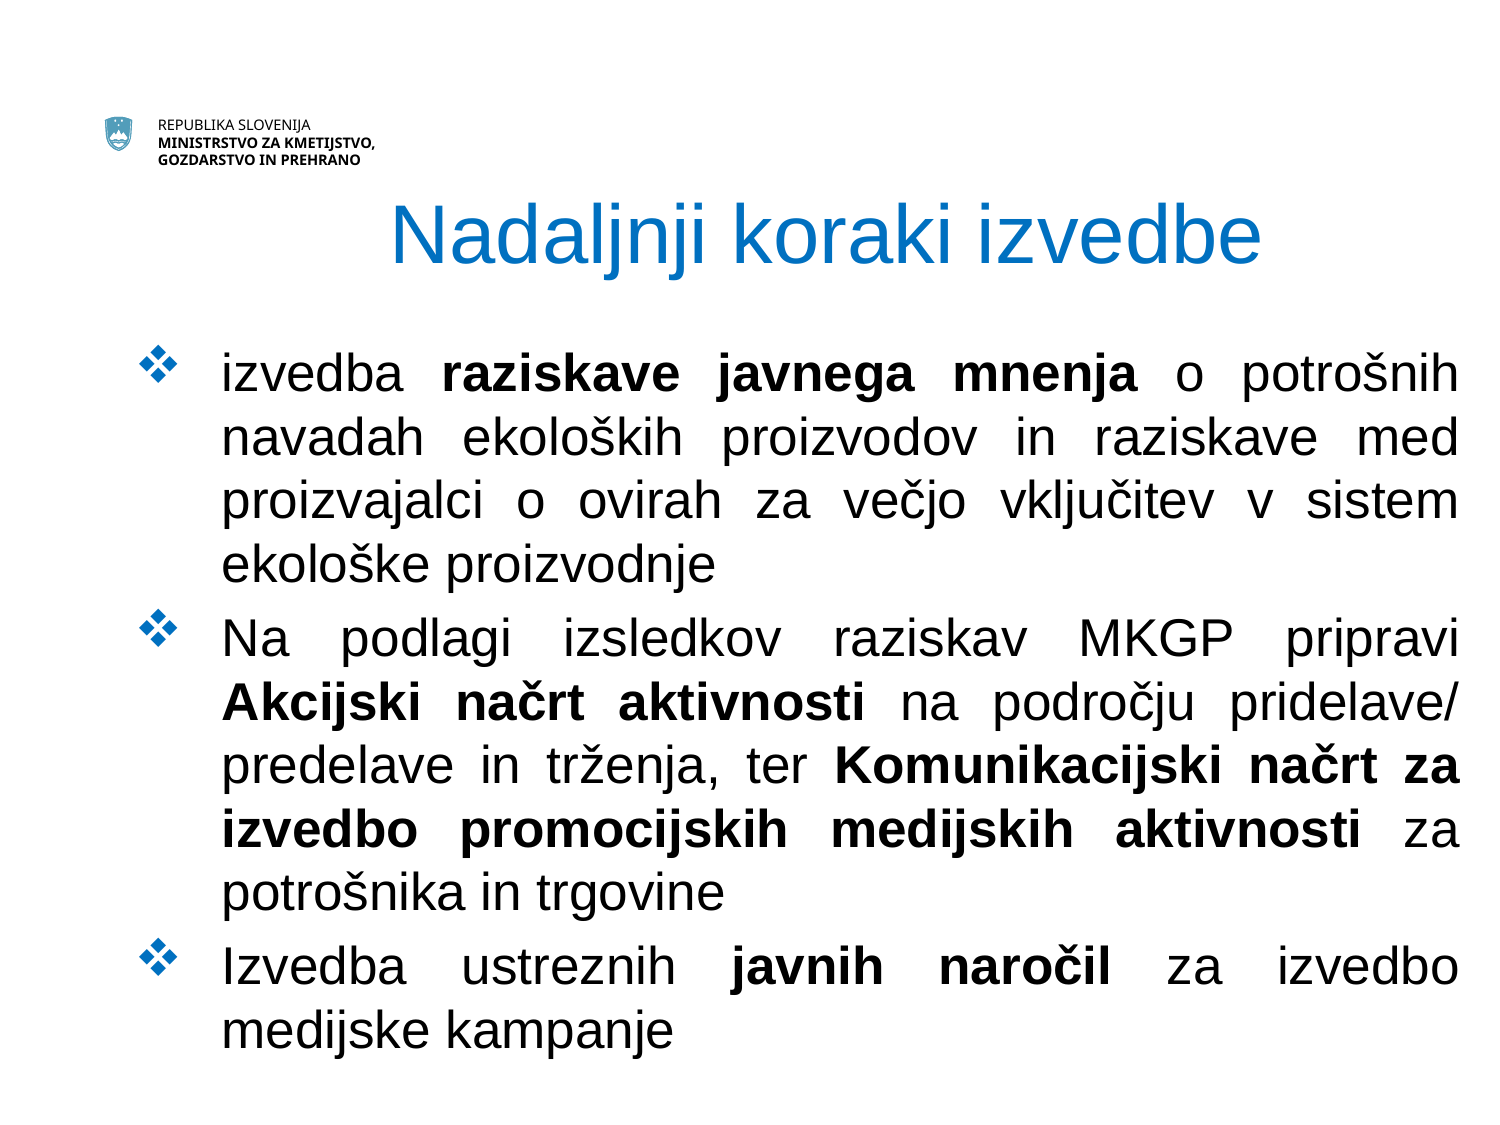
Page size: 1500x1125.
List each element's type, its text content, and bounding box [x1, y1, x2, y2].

title Nadaljnji koraki izvedbe [384, 179, 1293, 338]
subtitle izvedba raziskave javnega mnenja o potrošnih navadah ekoloških proizvodov in raziskave med proizvajalci o ovirah za večjo vključitev v sistem ekološke proizvodnje Na podlagi izsledkov raziskav MKGP pripravi Akcijski načrt aktivnosti na področju pridelave/ predelave in trženja, ter Komunikacijski načrt za izvedbo promocijskih medijskih aktivnosti za potrošnika in trgovine Izvedba ustreznih javnih naročil za izvedbo medijske kampanje [74, 338, 1460, 1068]
